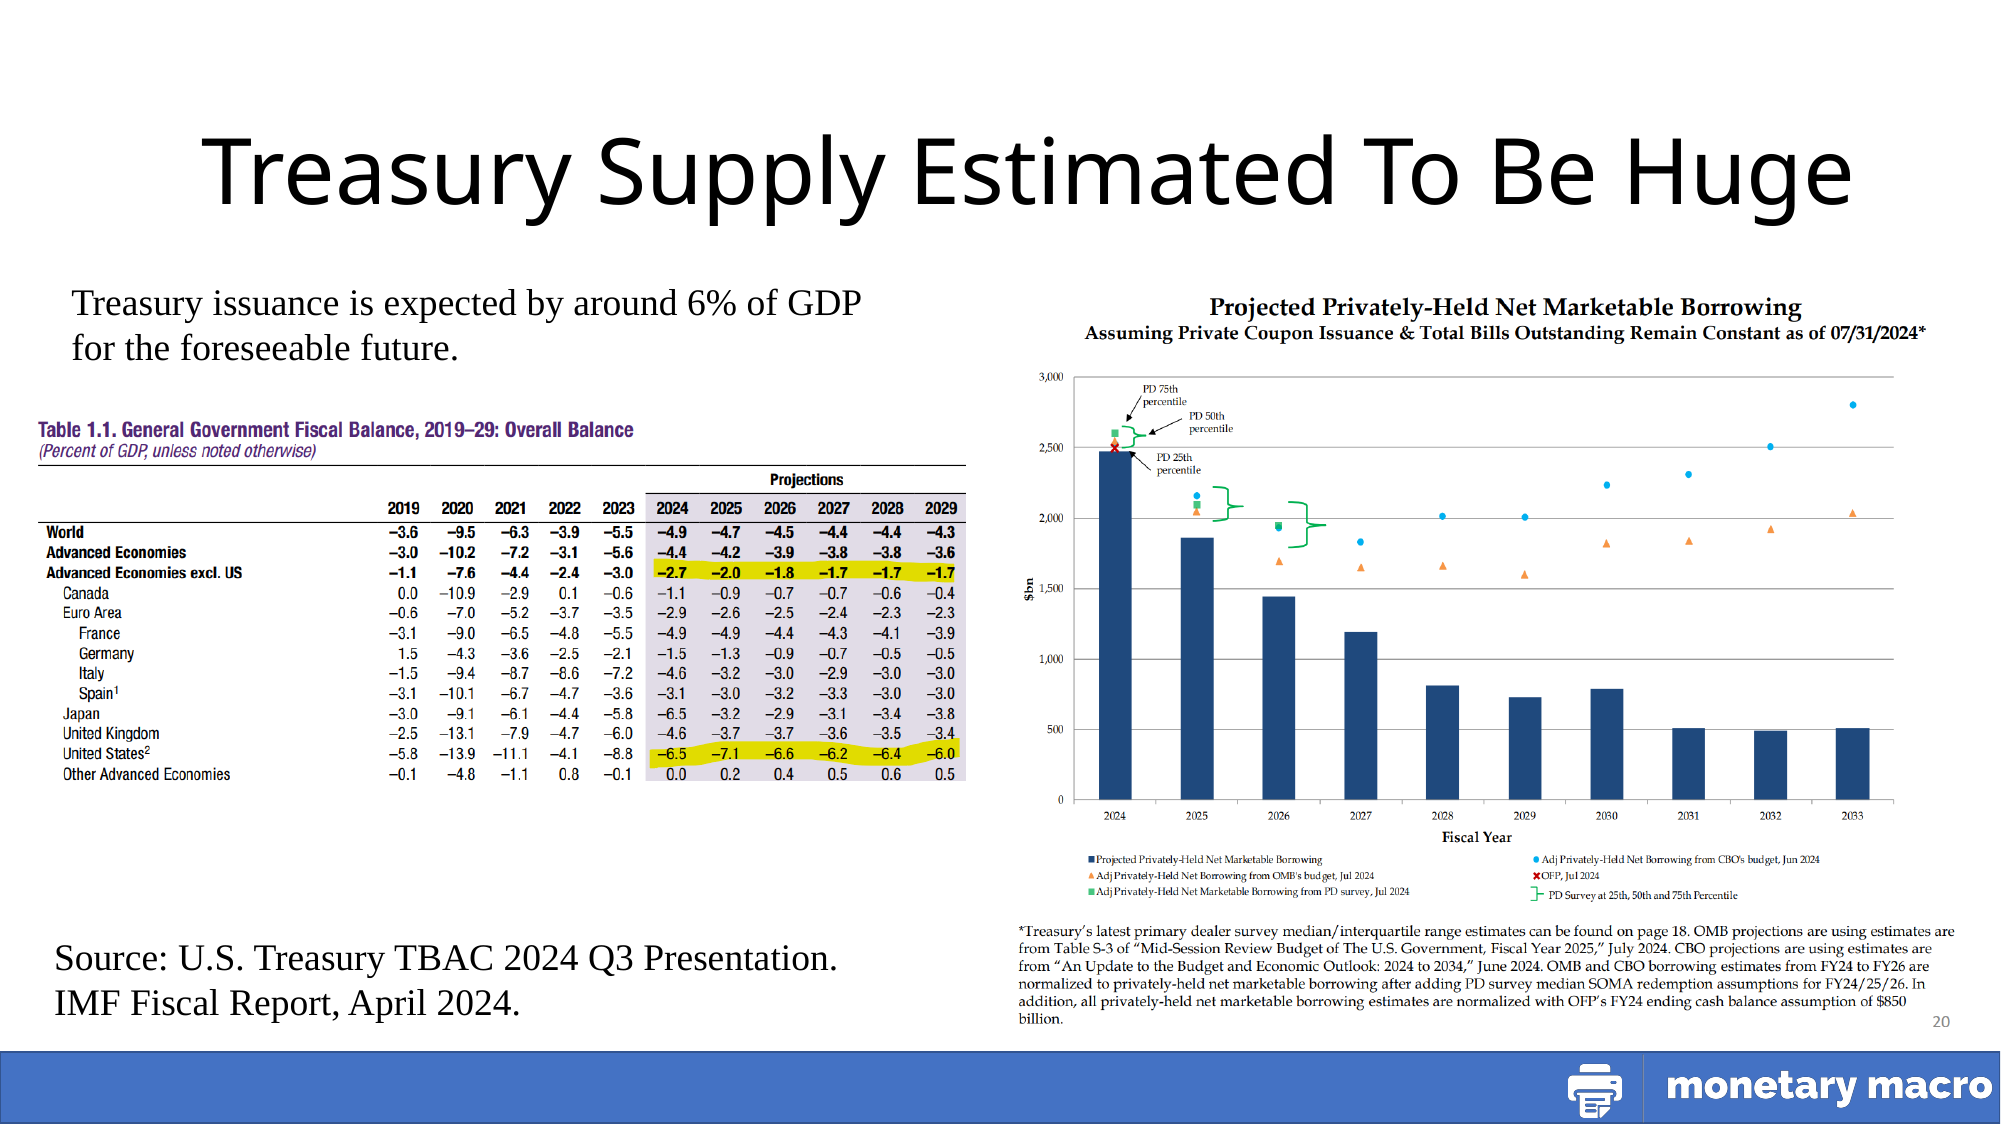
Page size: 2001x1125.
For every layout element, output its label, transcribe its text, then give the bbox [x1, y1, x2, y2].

text_box Treasury issuance is expected by around 6% of GDP for the foreseeable future. [56, 270, 894, 406]
picture [26, 406, 966, 781]
picture [1557, 1052, 1998, 1124]
title Treasury Supply Estimated To Be Huge [186, 66, 1912, 284]
text_box Source: U.S. Treasury TBAC 2024 Q3 Presentation. IMF Fiscal Report, April 2024. [39, 925, 863, 1031]
picture [999, 283, 1962, 1027]
